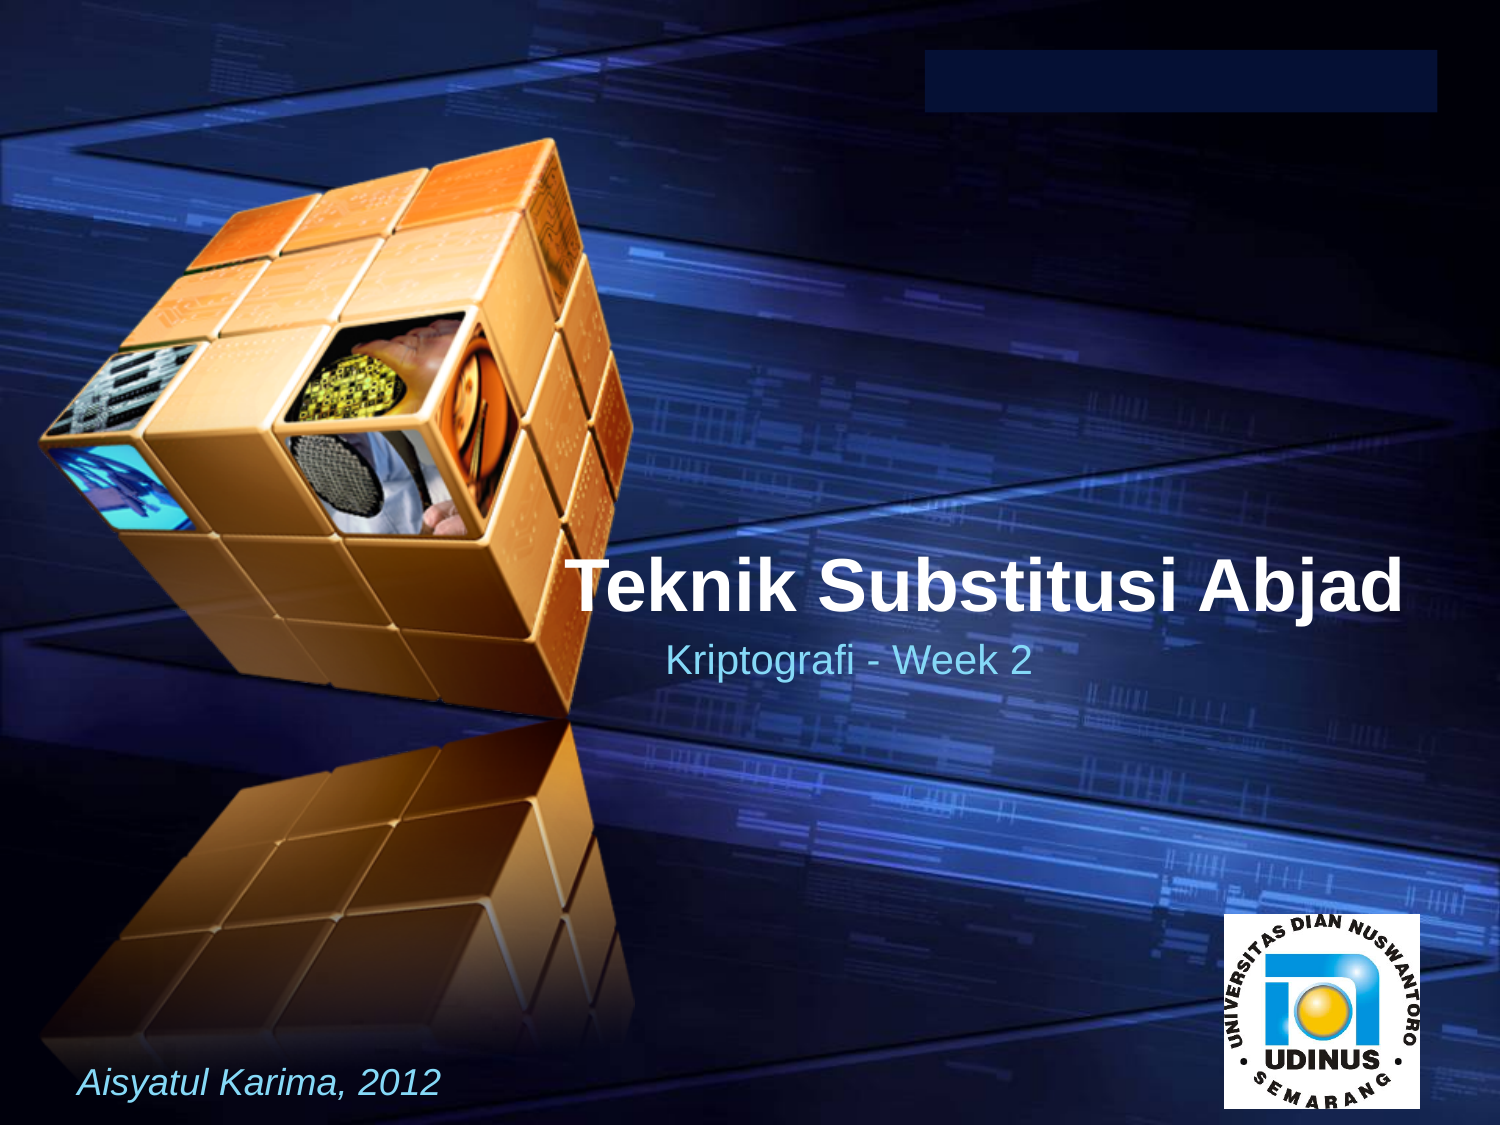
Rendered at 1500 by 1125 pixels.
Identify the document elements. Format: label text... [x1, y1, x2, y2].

text_box Aisyatul Karima, 2012 [62, 1049, 513, 1125]
text_box [923, 48, 1439, 114]
picture [0, 0, 1500, 1125]
subtitle Kriptografi - Week 2 [650, 624, 1500, 700]
title Teknik Substitusi Abjad [549, 512, 1500, 650]
